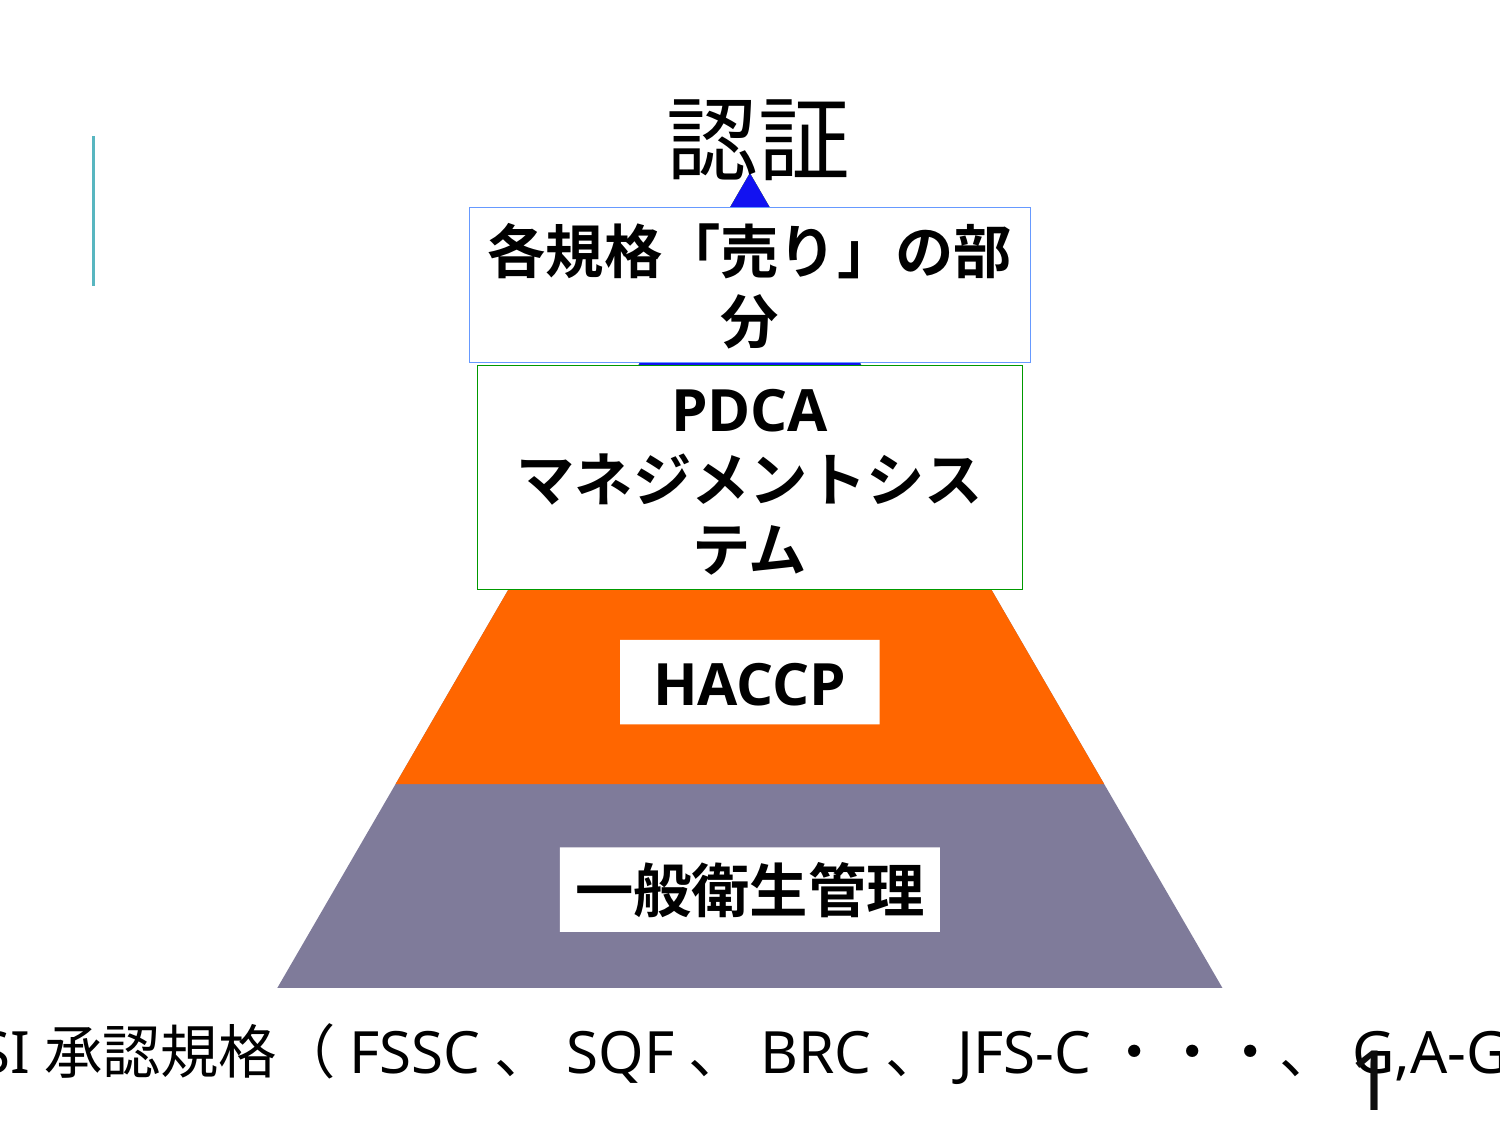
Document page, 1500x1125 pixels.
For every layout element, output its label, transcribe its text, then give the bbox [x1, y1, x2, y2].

text_box GFSI承認規格（FSSC、SQF、BRC、JFS-C・・・、G,A-GAP） [0, 1007, 1500, 1093]
text_box 認証 [652, 74, 866, 168]
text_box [277, 172, 1223, 988]
slide_number 134 [1333, 1061, 1454, 1107]
